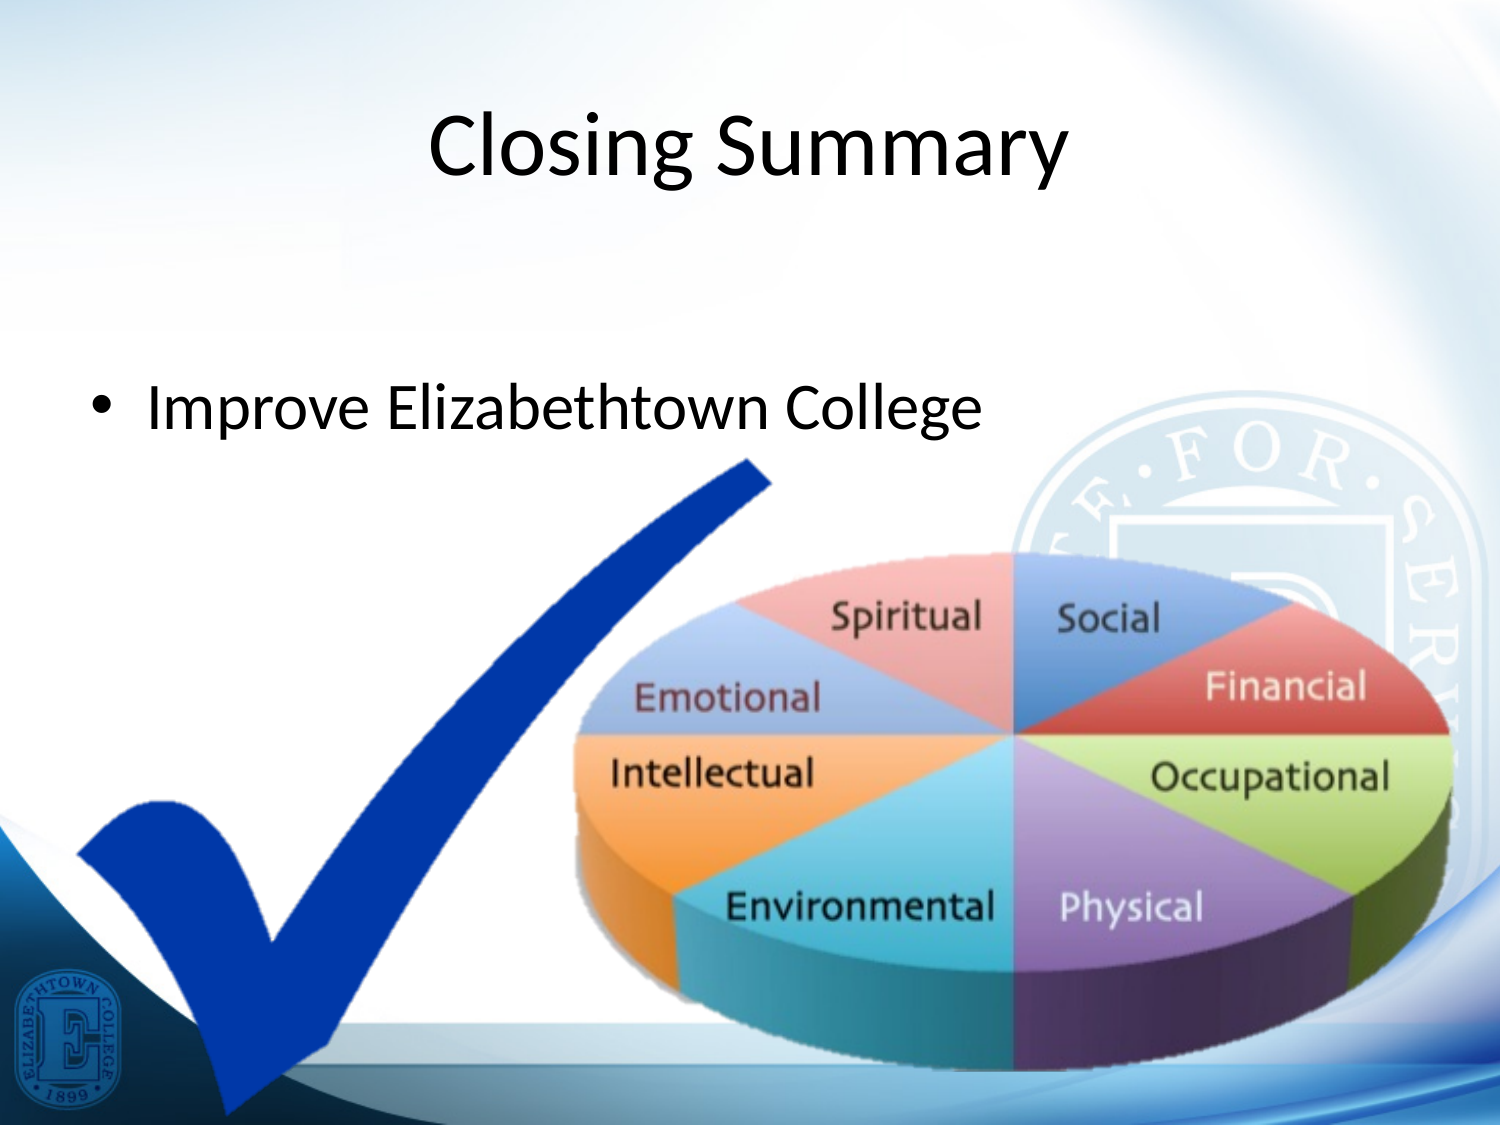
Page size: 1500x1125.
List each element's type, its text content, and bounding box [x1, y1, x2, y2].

title Closing Summary [75, 45, 1425, 233]
list Improve Elizabethtown College [75, 262, 1425, 548]
picture [0, 0, 1500, 1125]
